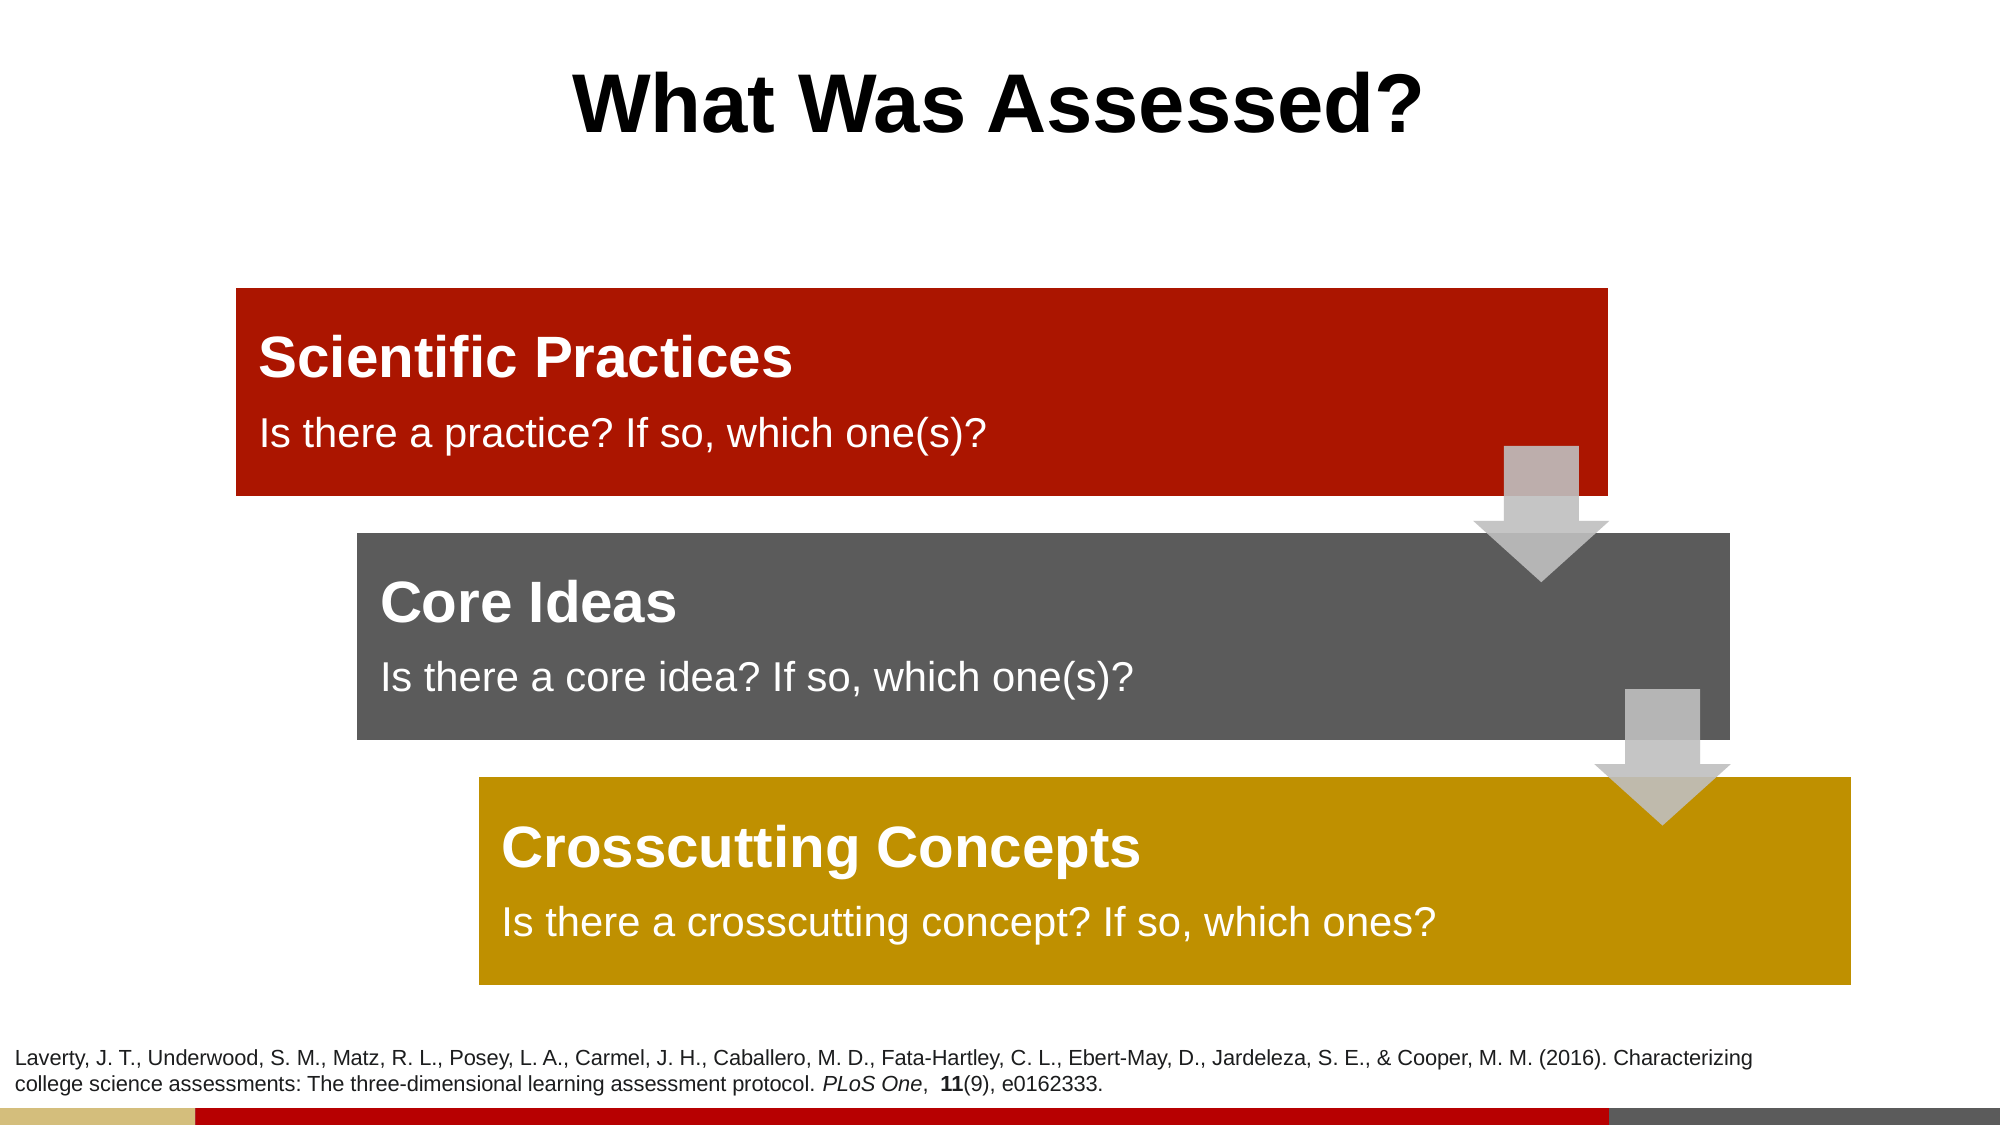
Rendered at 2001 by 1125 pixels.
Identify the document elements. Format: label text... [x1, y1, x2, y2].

title What Was Assessed? [136, 0, 1862, 215]
text_box Laverty, J. T., Underwood, S. M., Matz, R. L., Posey, L. A., Carmel, J. H., Caballero, M. D., Fata-Hartley, C. L., Ebert-May, D., Jardeleza, S. E., & Cooper, M. M. (2016). Characterizing college science assessments: The three-dimensional learning assessment protocol. PLoS One, 11(9), e0162333. [0, 1035, 1824, 1103]
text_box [235, 286, 1852, 987]
